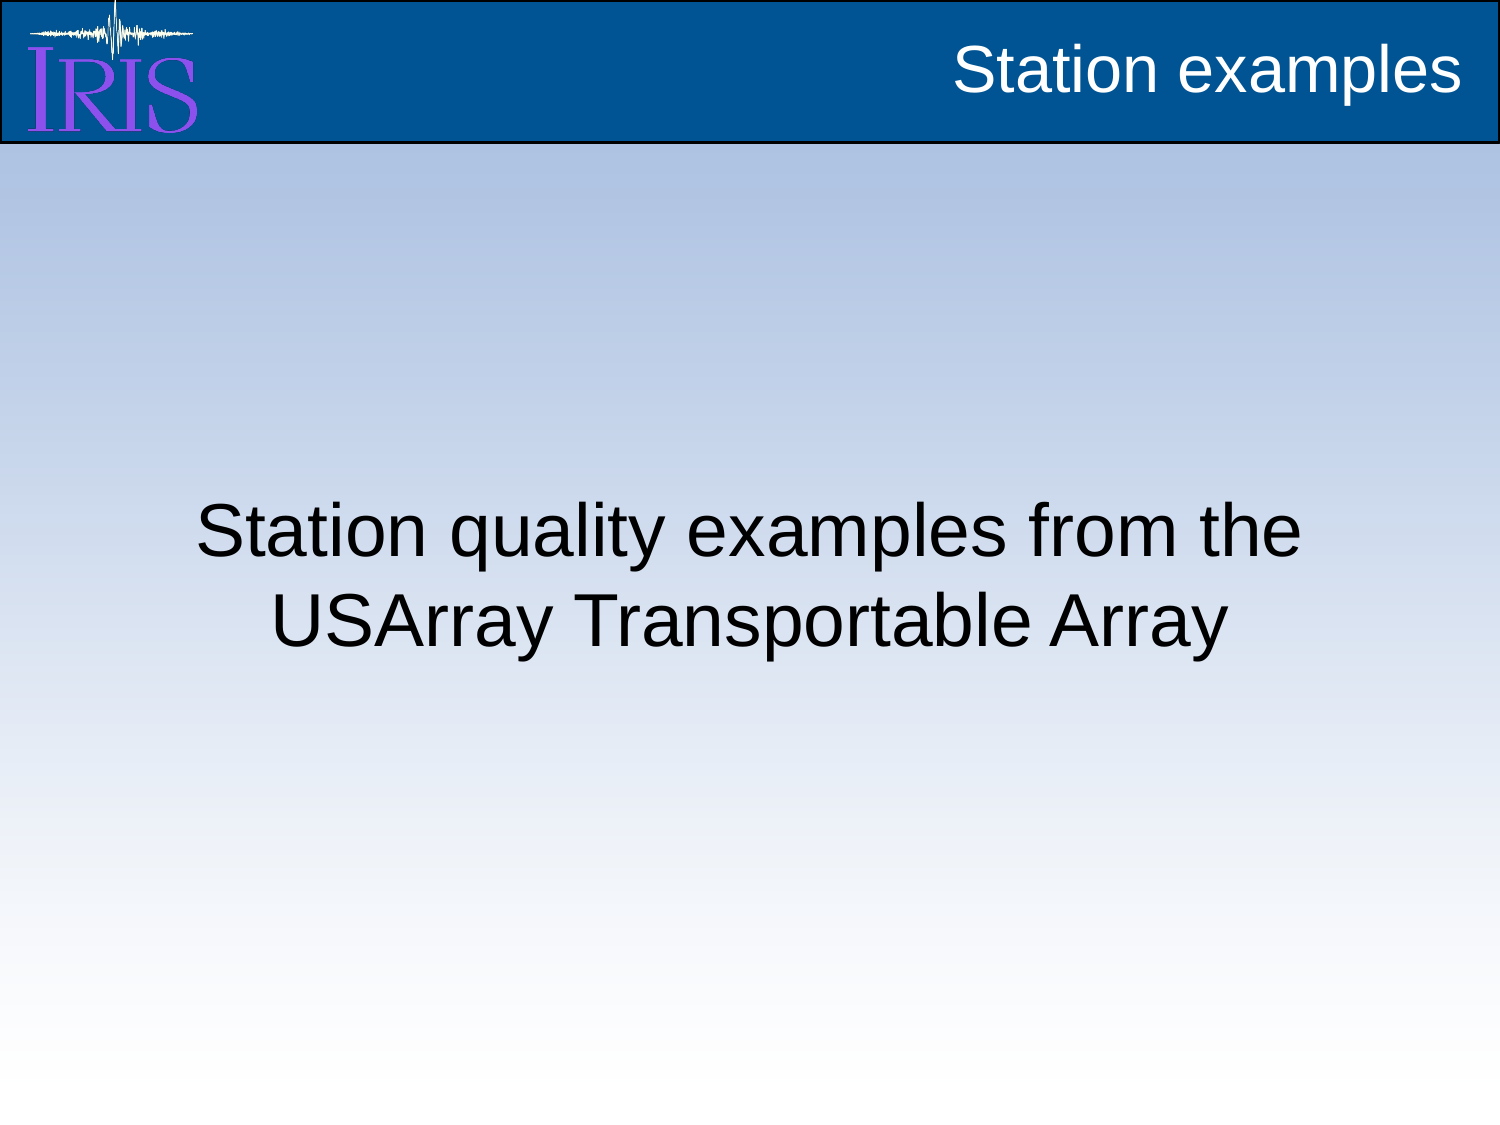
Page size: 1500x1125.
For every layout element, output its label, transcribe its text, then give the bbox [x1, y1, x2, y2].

text_box Station examples [937, 18, 1478, 114]
text_box Station quality examples from the USArray Transportable Array [140, 473, 1359, 669]
picture [28, 0, 197, 133]
picture [0, 144, 1500, 1125]
